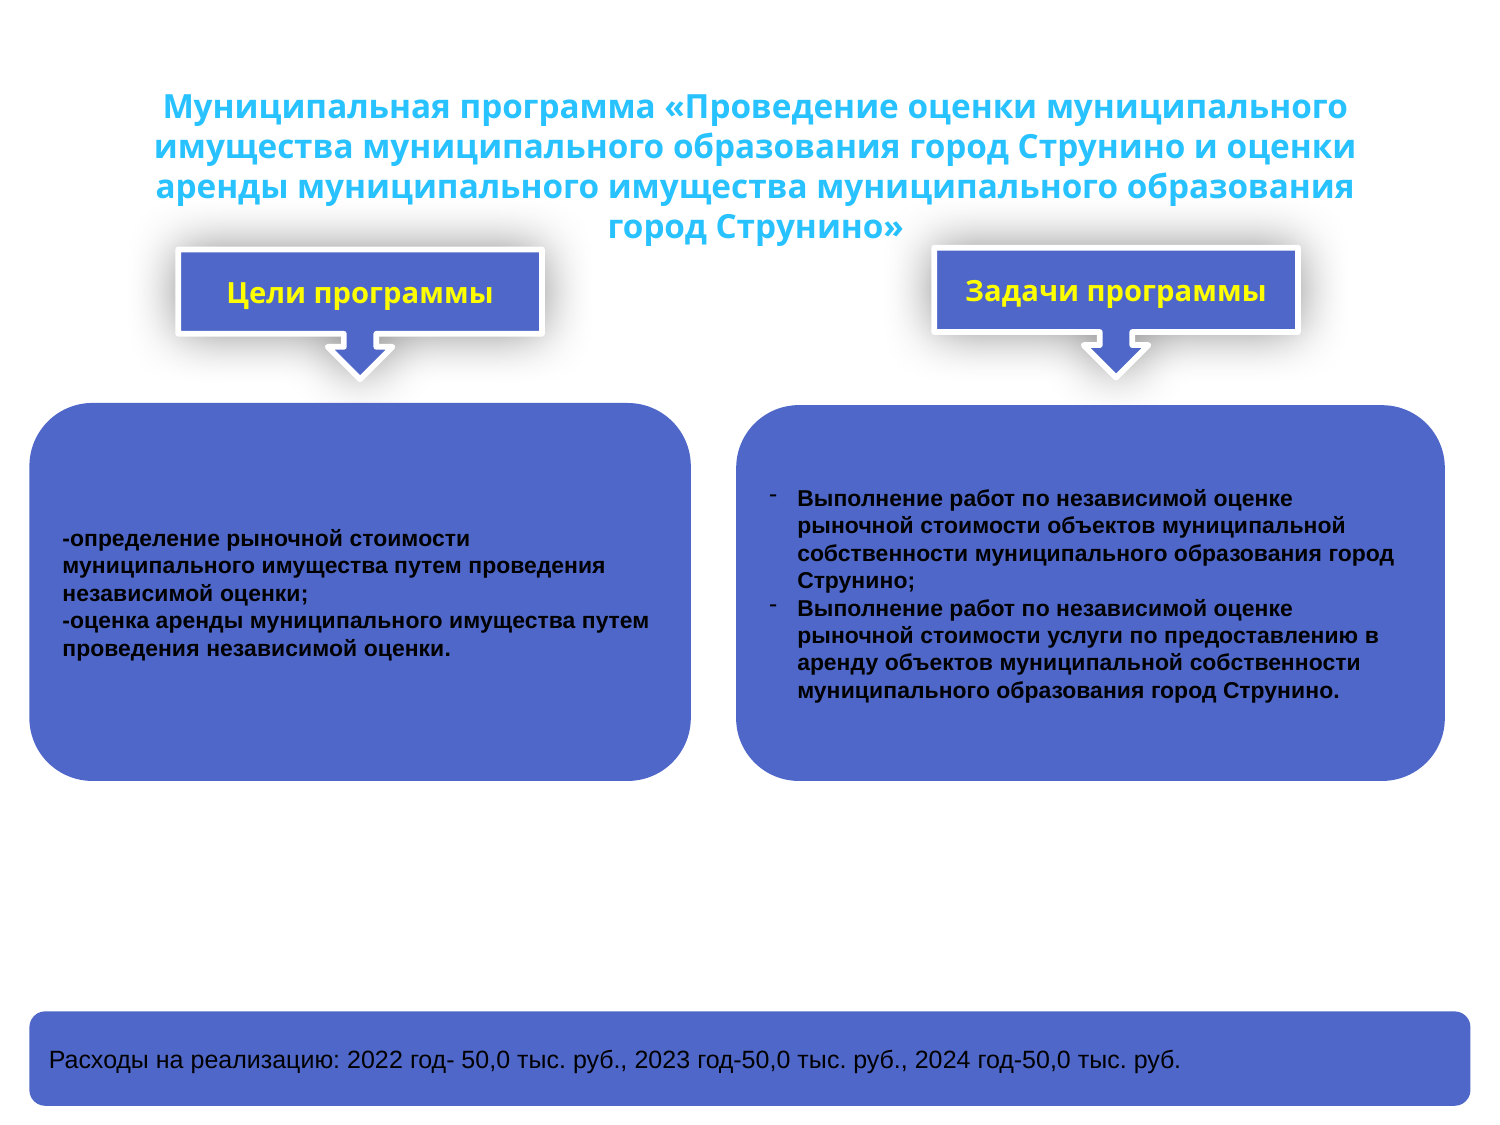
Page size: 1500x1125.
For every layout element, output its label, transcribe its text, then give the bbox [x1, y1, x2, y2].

text_box Муниципальная программа «Проведение оценки муниципального имущества муниципального образования город Струнино и оценки аренды муниципального имущества муниципального образования город Струнино» [100, 78, 1412, 220]
text_box Задачи программы [932, 245, 1301, 380]
text_box Цели программы [176, 247, 545, 382]
text_box Расходы на реализацию: 2022 год- 50,0 тыс. руб., 2023 год-50,0 тыс. руб., 2024 год-50,0 тыс. руб. [27, 1009, 1473, 1108]
text_box Выполнение работ по независимой оценке рыночной стоимости объектов муниципальной собственности муниципального образования город Струнино; Выполнение работ по независимой оценке рыночной стоимости услуги по предоставлению в аренду объектов муниципальной собственности муниципального образования город Струнино. [734, 403, 1447, 784]
text_box -определение рыночной стоимости муниципального имущества путем проведения независимой оценки; -оценка аренды муниципального имущества путем проведения независимой оценки. [27, 400, 693, 784]
